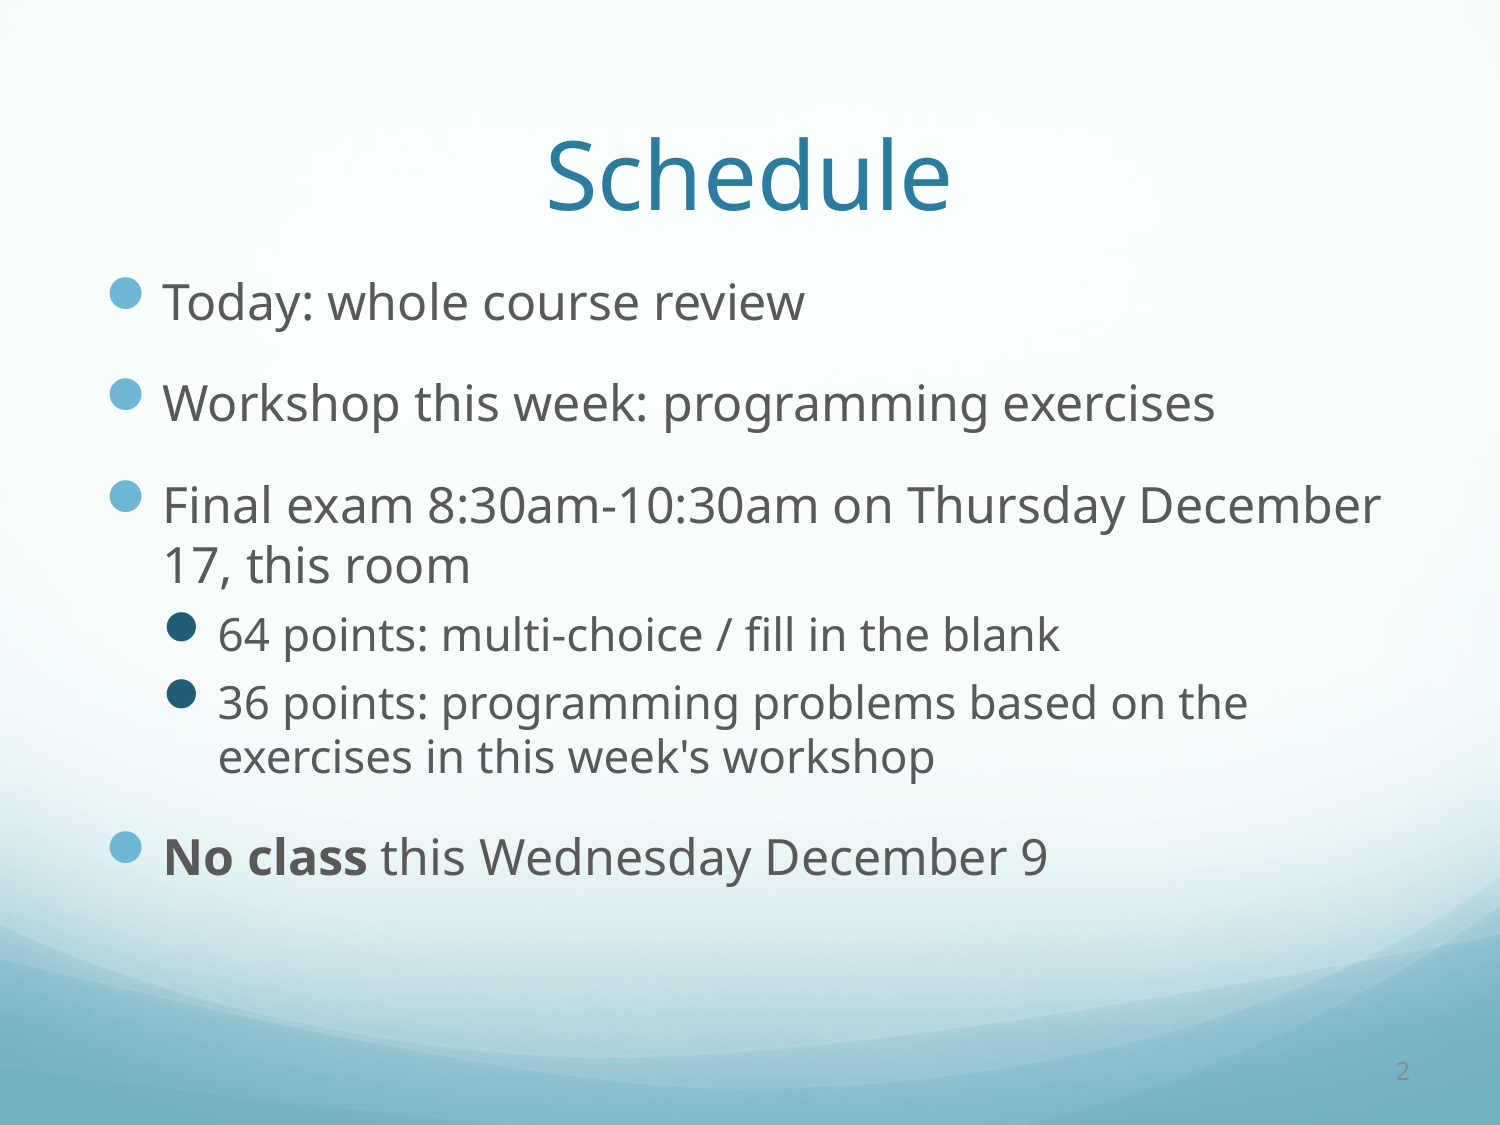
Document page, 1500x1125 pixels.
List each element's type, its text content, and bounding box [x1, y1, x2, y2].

title Schedule [90, 17, 1410, 237]
list Today: whole course review Workshop this week: programming exercises Final exam 8:30am-10:30am on Thursday December 17, this room 64 points: multi-choice / fill in the blank 36 points: programming problems based on the exercises in this week's workshop No class this Wednesday December 9 [90, 262, 1410, 975]
slide_number 2 [1074, 1042, 1425, 1103]
